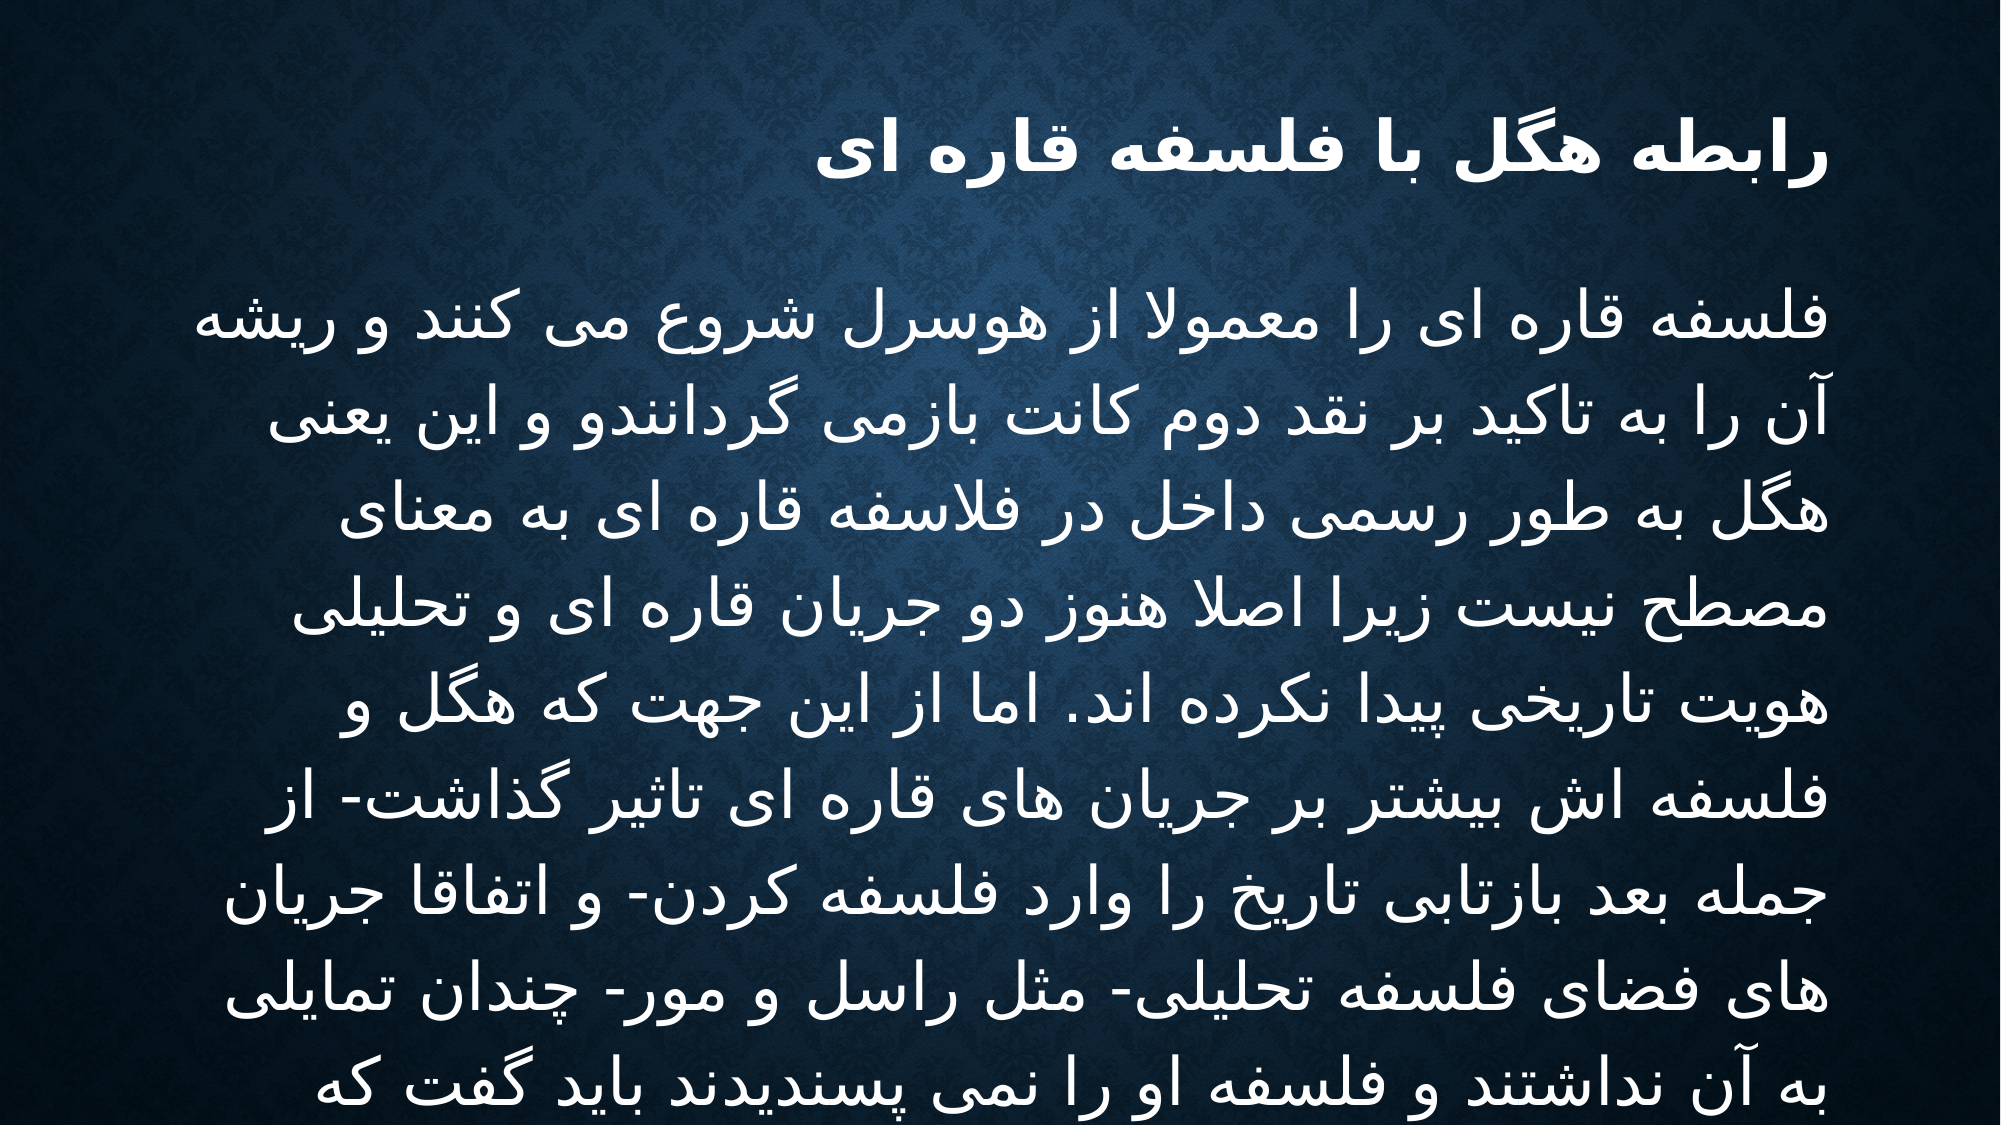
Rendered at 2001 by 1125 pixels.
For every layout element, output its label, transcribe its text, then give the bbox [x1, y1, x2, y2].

title رابطه هگل با فلسفه قاره ای [149, 99, 1849, 198]
list فلسفه قاره ای را معمولا از هوسرل شروع می کنند و ریشه آن را به تاکید بر نقد دوم کانت بازمی گردانندو و این یعنی هگل به طور رسمی داخل در فلاسفه قاره ای به معنای مصطح نیست زیرا اصلا هنوز دو جریان قاره ای و تحلیلی هویت تاریخی پیدا نکرده اند. اما از این جهت که هگل و فلسفه اش بیشتر بر جریان های قاره ای تاثیر گذاشت- از جمله بعد بازتابی تاریخ را وارد فلسفه کردن- و اتفاقا جریان های فضای فلسفه تحلیلی- مثل راسل و مور- چندان تمایلی به آن نداشتند و فلسفه او را نمی پسندیدند باید گفت که میتوان هگل را در این دسته جای داد. [149, 248, 1849, 950]
